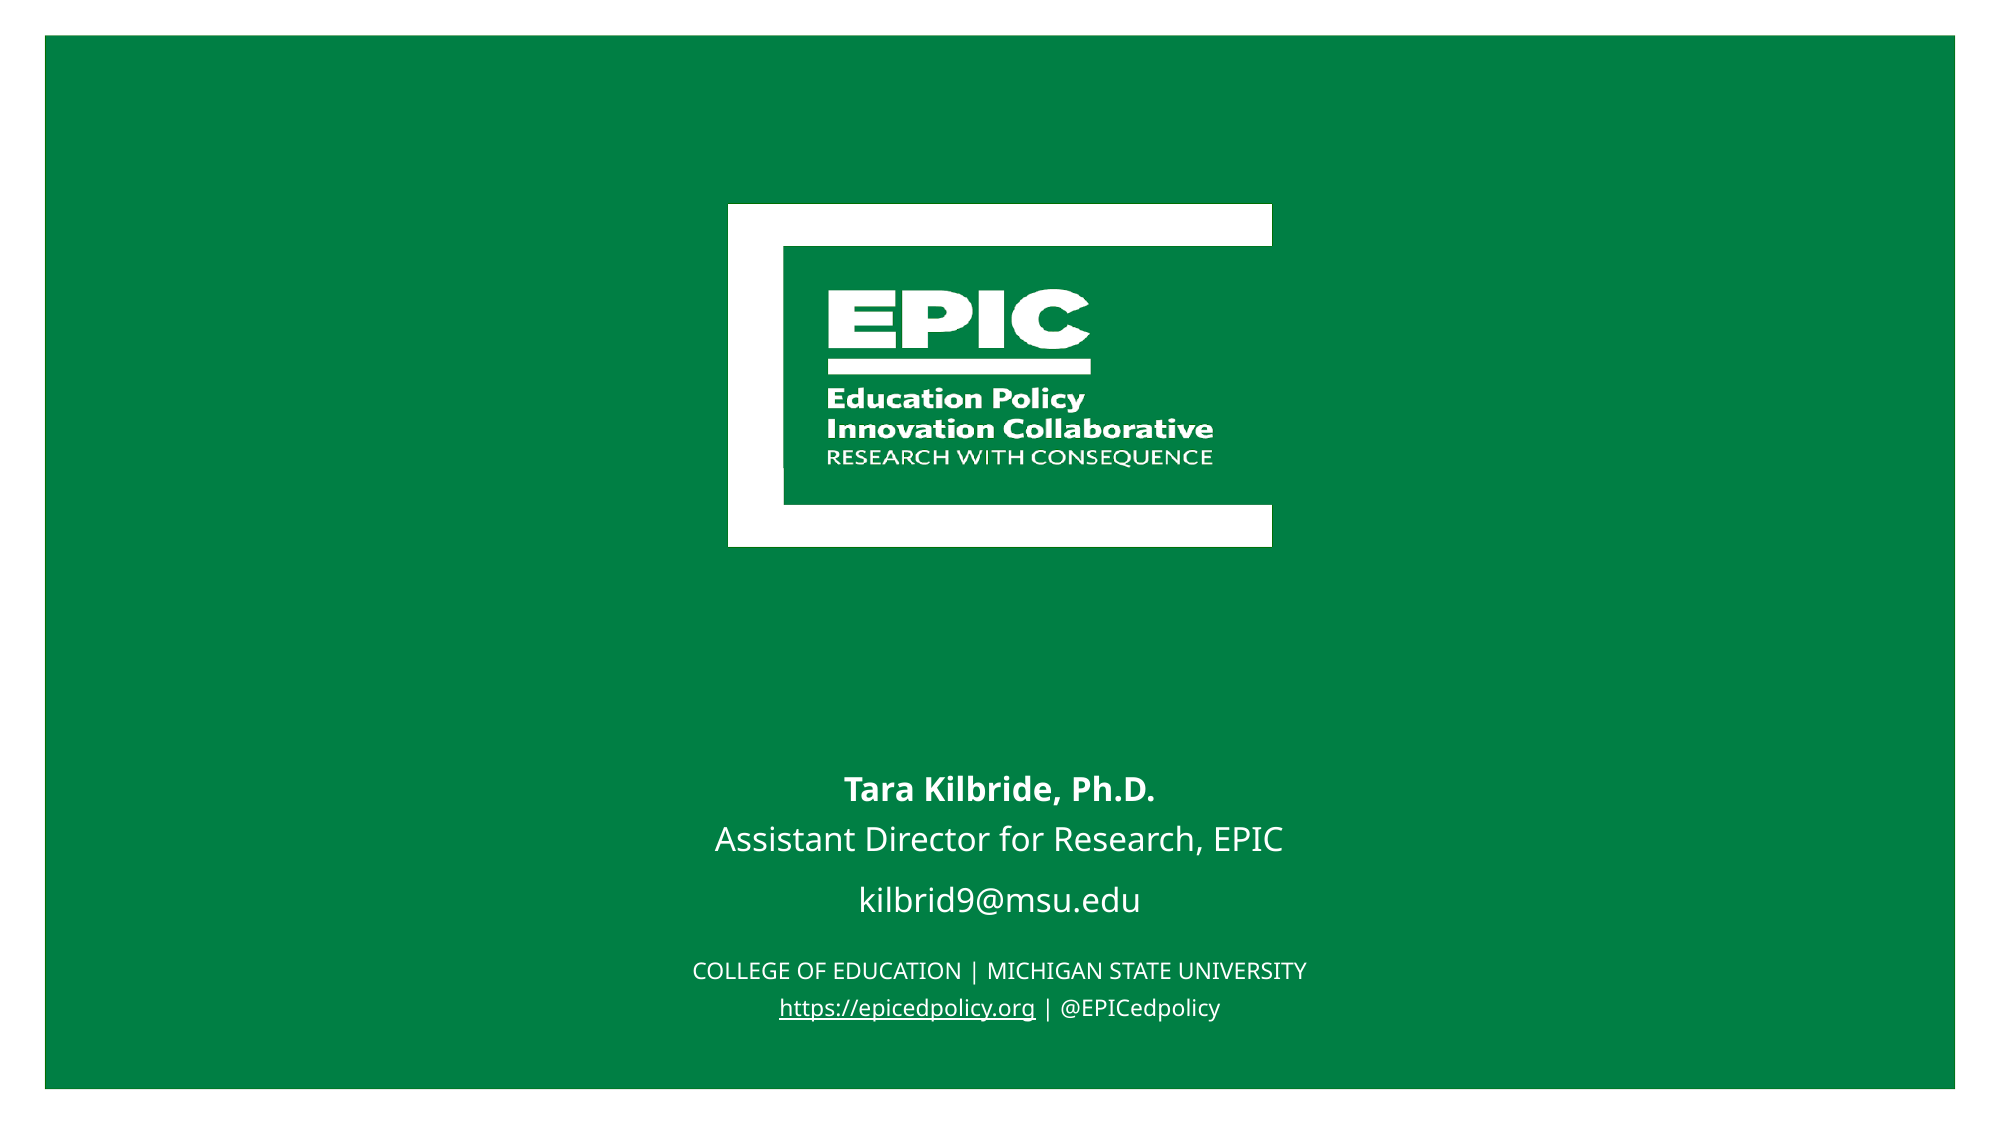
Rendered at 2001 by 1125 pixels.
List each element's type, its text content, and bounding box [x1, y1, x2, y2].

list Assistant Director for Research, EPIC kilbrid9@msu.edu [366, 810, 1634, 931]
list COLLEGE OF EDUCATION | MICHIGAN STATE UNIVERSITY [366, 949, 1634, 985]
list Tara Kilbride, Ph.D. [366, 761, 1634, 810]
list https://epicedpolicy.org | @EPICedpolicy [366, 985, 1634, 1030]
picture [0, 0, 2000, 1125]
